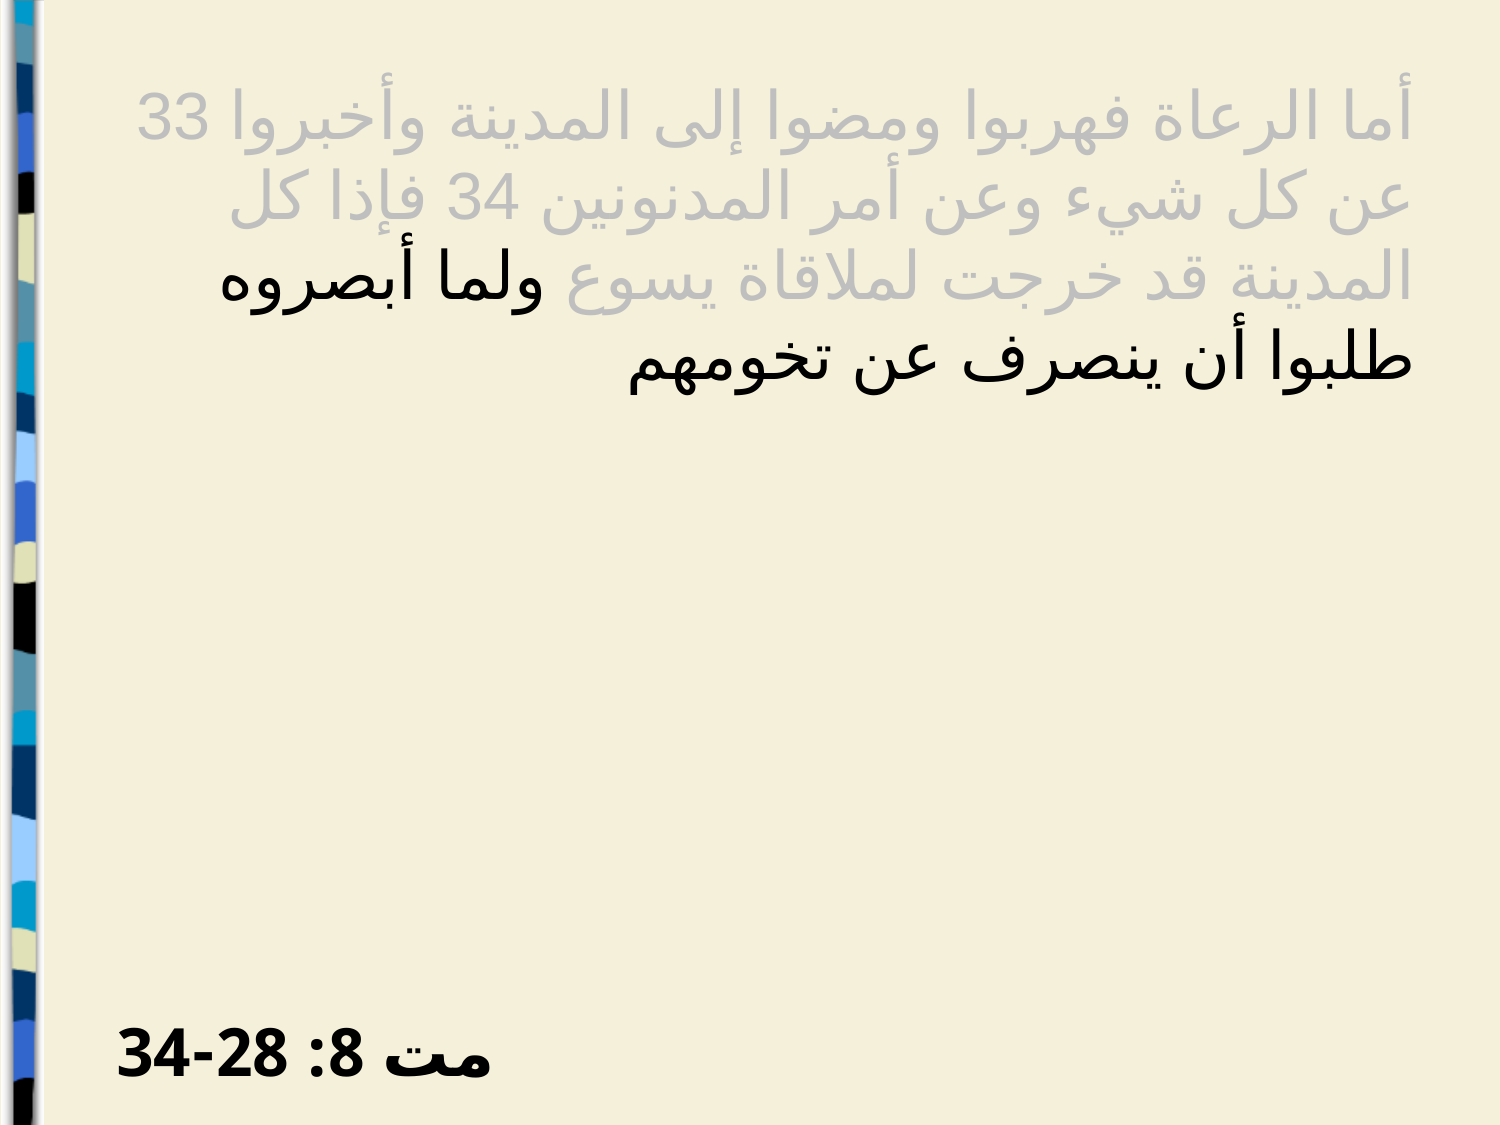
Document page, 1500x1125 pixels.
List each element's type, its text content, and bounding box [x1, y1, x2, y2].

picture [1, 0, 44, 1125]
text_box 33 أما الرعاة فهربوا ومضوا إلى المدينة وأخبروا عن كل شيء وعن أمر المدنونين 34 فإذا كل المدينة قد خرجت لملاقاة يسوع ولما أبصروه طلبوا أن ينصرف عن تخومهم [103, 65, 1432, 561]
text_box مت 8: 28-34 [103, 1002, 691, 1098]
